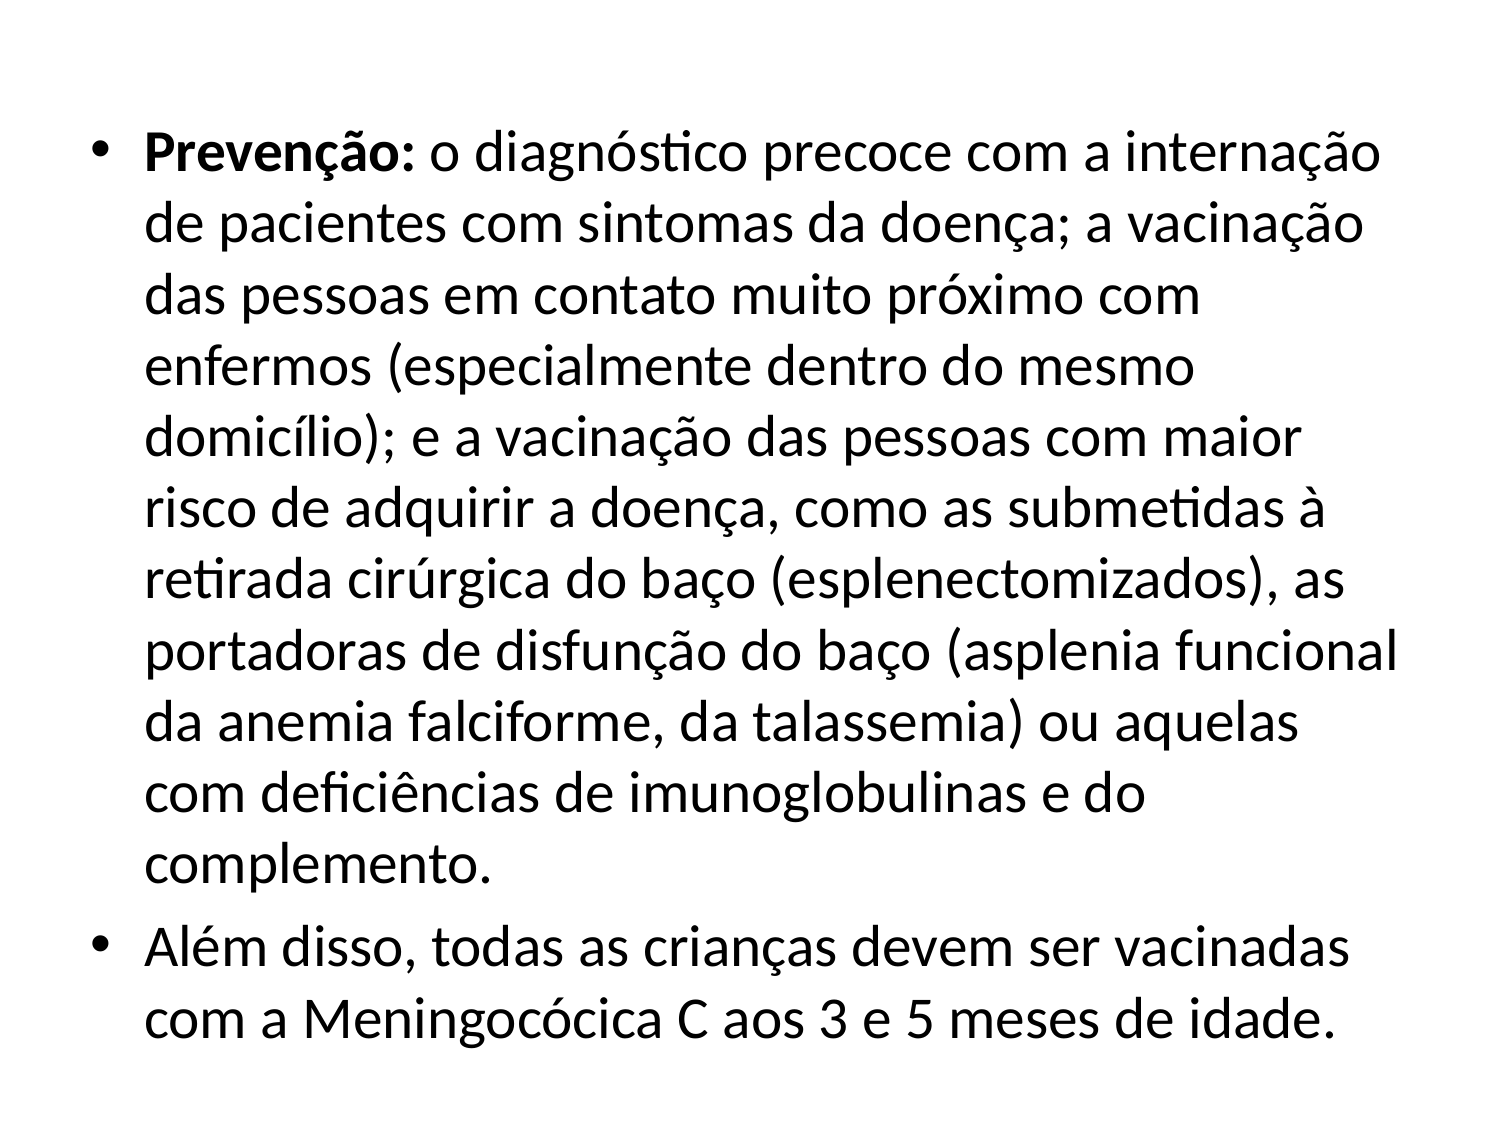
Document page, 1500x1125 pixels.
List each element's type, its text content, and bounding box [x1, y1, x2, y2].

list Prevenção: o diagnóstico precoce com a internação de pacientes com sintomas da doença; a vacinação das pessoas em contato muito próximo com enfermos (especialmente dentro do mesmo domicílio); e a vacinação das pessoas com maior risco de adquirir a doença, como as submetidas à retirada cirúrgica do baço (esplenectomizados), as portadoras de disfunção do baço (asplenia funcional da anemia falciforme, da talassemia) ou aquelas com deficiências de imunoglobulinas e do complemento. Além disso, todas as crianças devem ser vacinadas com a Meningocócica C aos 3 e 5 meses de idade. [75, 99, 1425, 1063]
